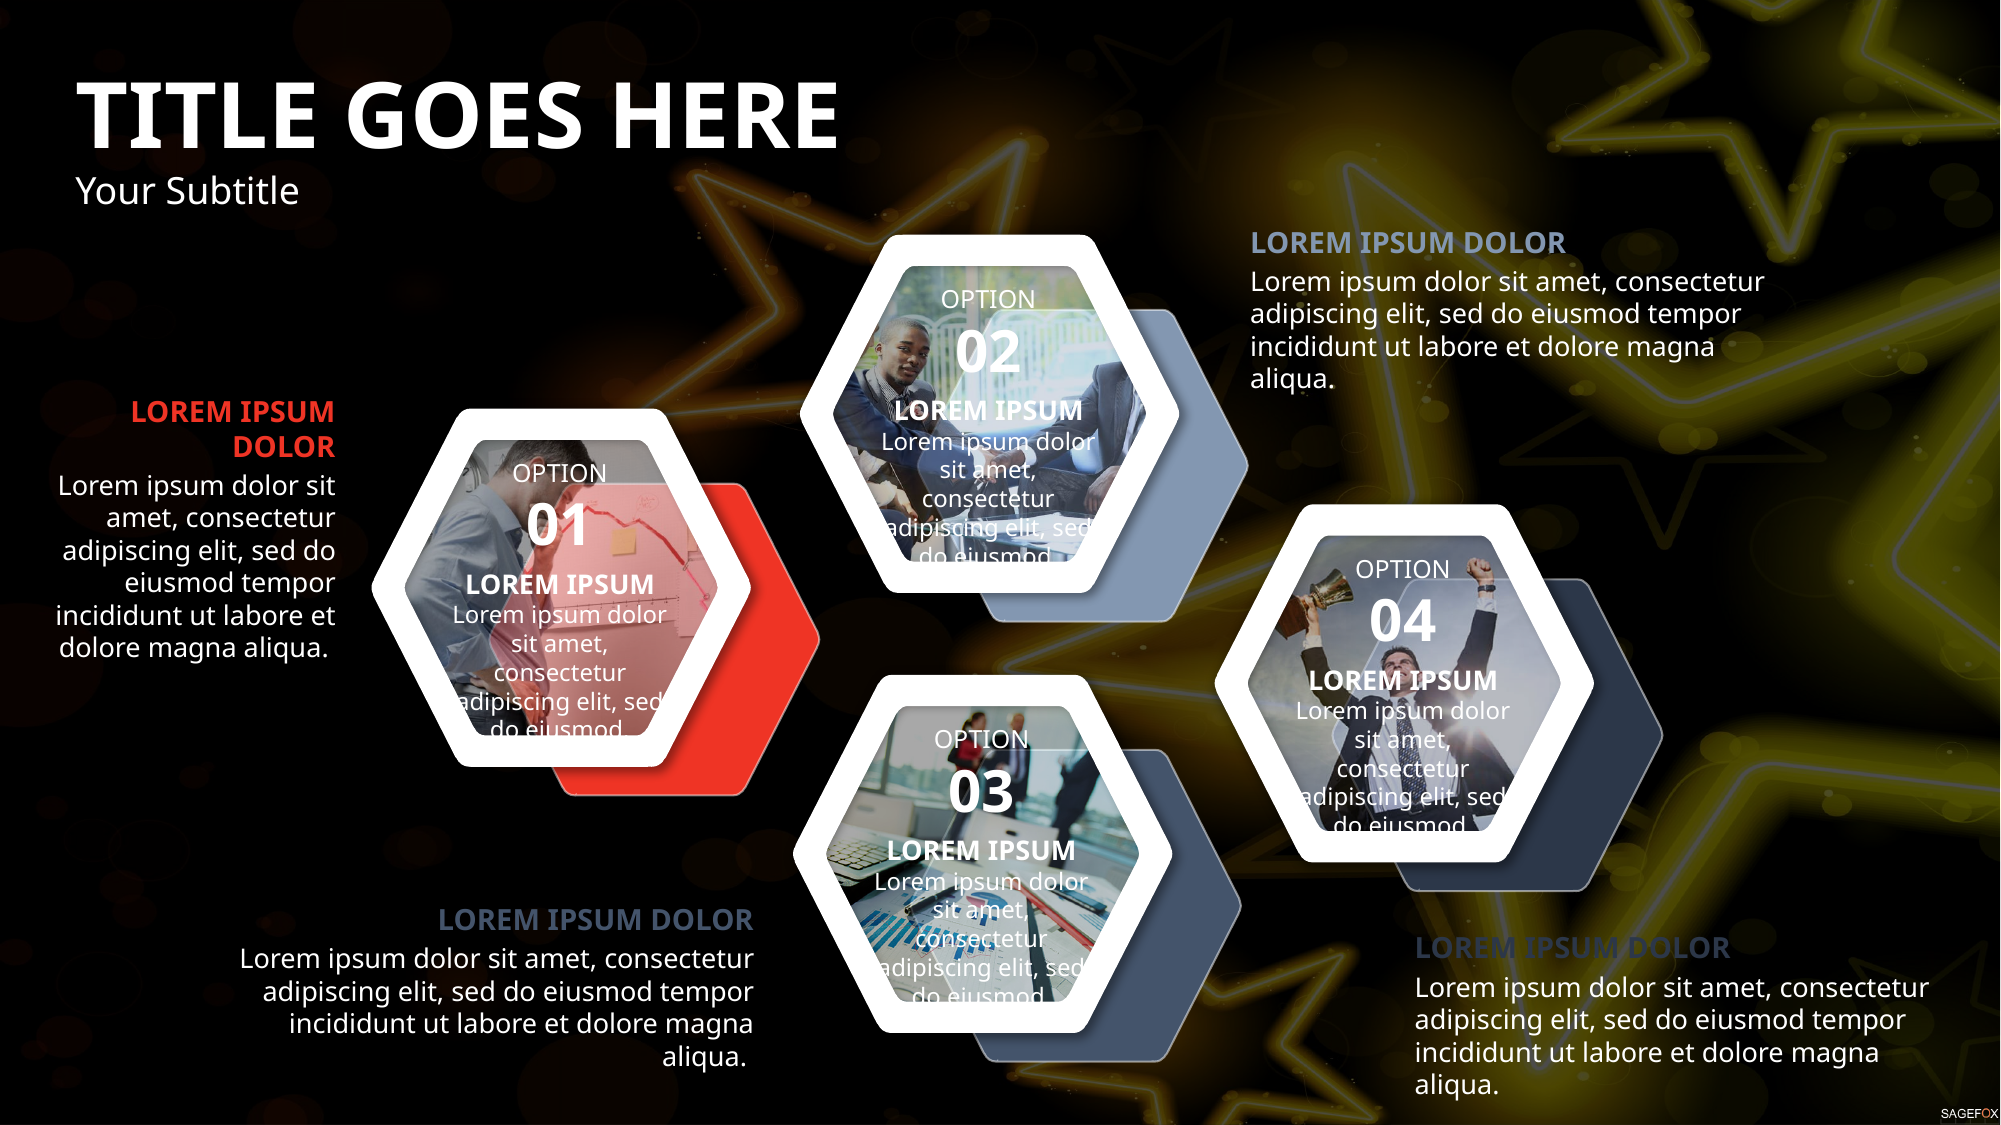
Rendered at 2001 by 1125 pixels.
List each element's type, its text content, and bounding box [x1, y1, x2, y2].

text_box LOREM IPSUM DOLOR Lorem ipsum dolor sit amet, consectetur adipiscing elit, sed do eiusmod tempor incididunt ut labore et dolore magna aliqua. [1235, 216, 1803, 402]
text_box LOREM IPSUM DOLOR Lorem ipsum dolor sit amet, consectetur adipiscing elit, sed do eiusmod tempor incididunt ut labore et dolore magna aliqua. [1399, 922, 1967, 1108]
text_box LOREM IPSUM DOLOR Lorem ipsum dolor sit amet, consectetur adipiscing elit, sed do eiusmod tempor incididunt ut labore et dolore magna aliqua. [202, 893, 769, 1079]
text_box [1400, 594, 1664, 893]
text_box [1214, 504, 1594, 863]
text_box TITLE GOES HERE Your Subtitle [60, 49, 1036, 220]
picture [0, 0, 2001, 1125]
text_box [799, 234, 1180, 593]
text_box LOREM IPSUM DOLOR Lorem ipsum dolor sit amet, consectetur adipiscing elit, sed do eiusmod tempor incididunt ut labore et dolore magna aliqua. [31, 385, 351, 671]
text_box [979, 766, 1242, 1063]
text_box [793, 674, 1173, 1033]
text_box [371, 408, 751, 767]
text_box [557, 498, 821, 797]
text_box [985, 326, 1249, 623]
